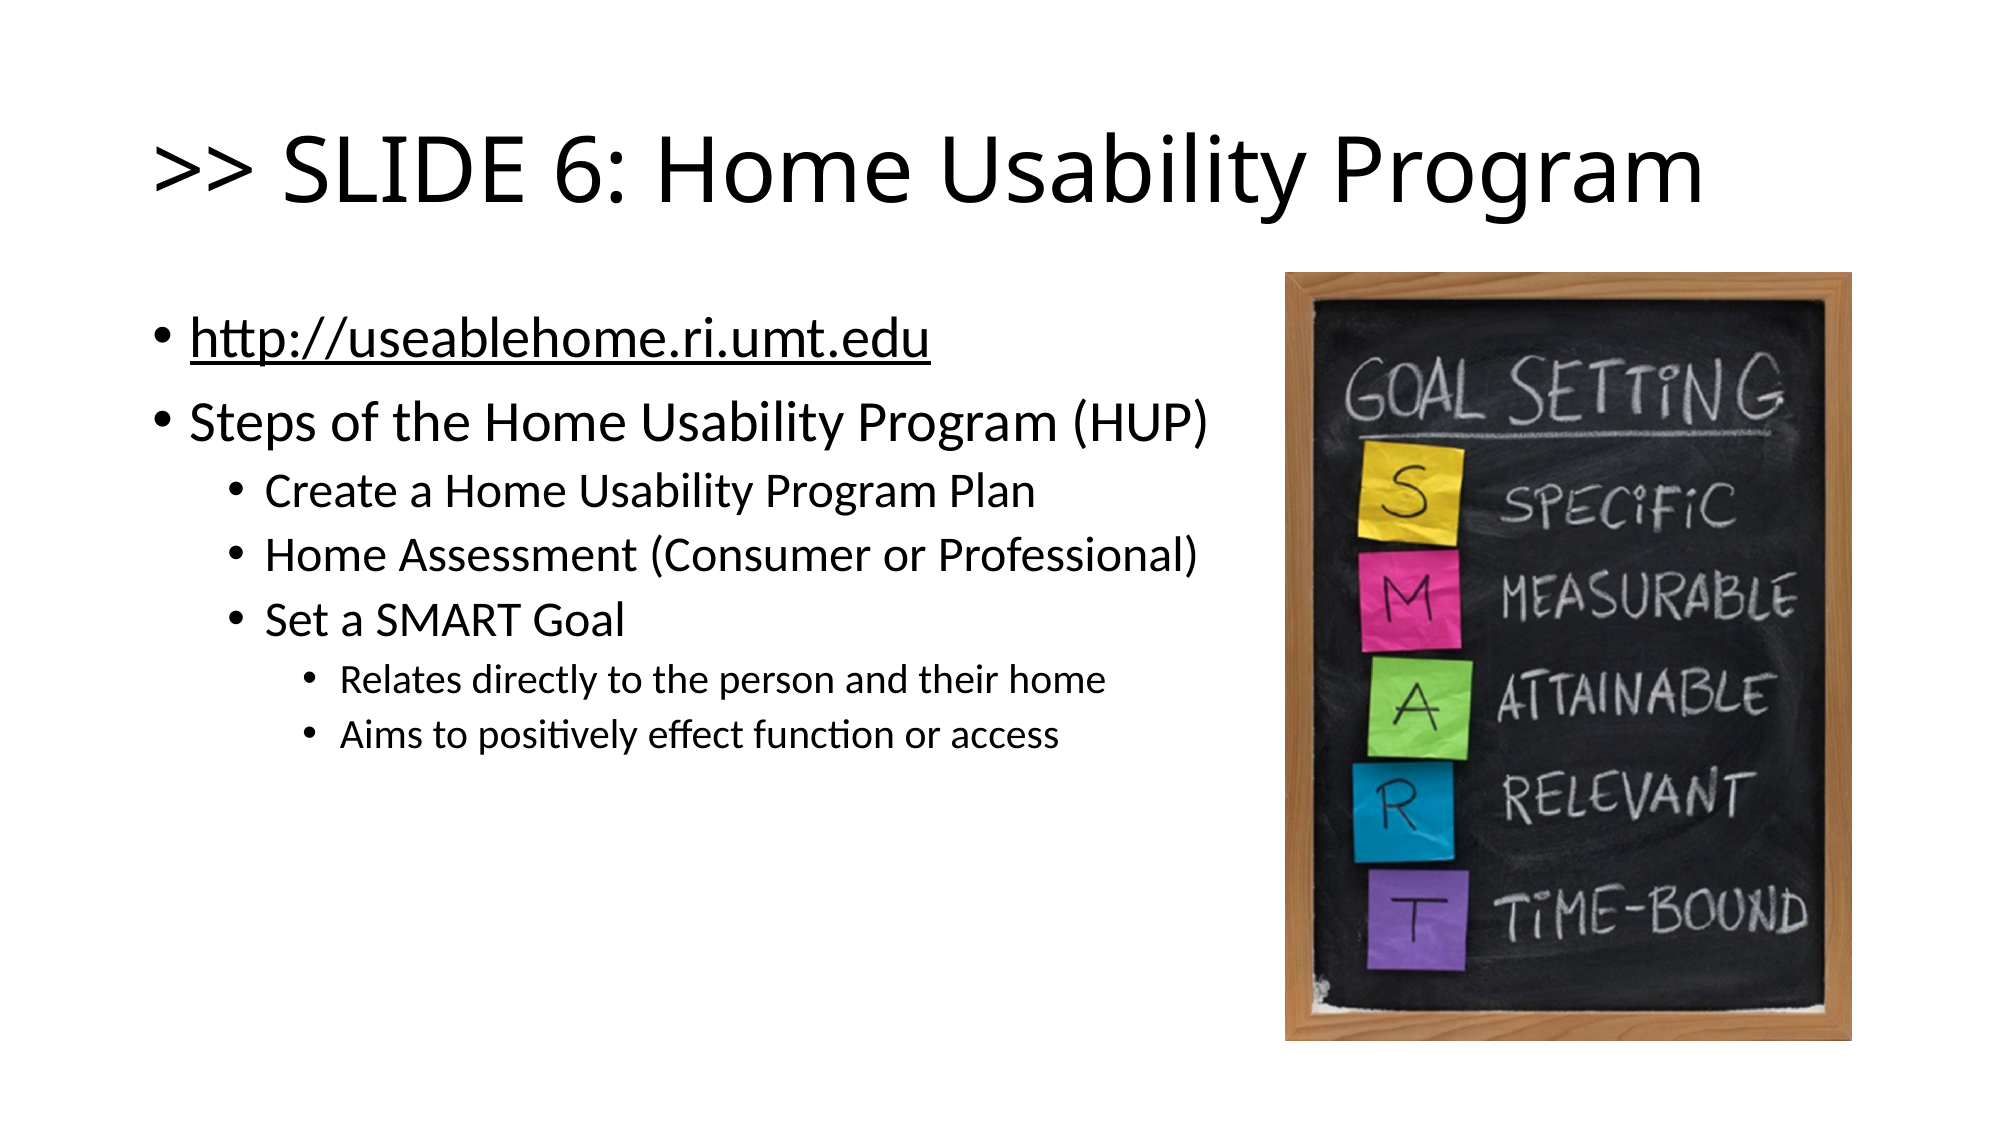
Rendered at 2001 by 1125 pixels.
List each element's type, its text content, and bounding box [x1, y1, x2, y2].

picture [1276, 263, 1863, 1049]
list http://useablehome.ri.umt.edu Steps of the Home Usability Program (HUP) Create a Home Usability Program Plan Home Assessment (Consumer or Professional) Set a SMART Goal Relates directly to the person and their home Aims to positively effect function or access [137, 299, 1276, 1014]
title >> SLIDE 6: Home Usability Program [137, 59, 1863, 278]
